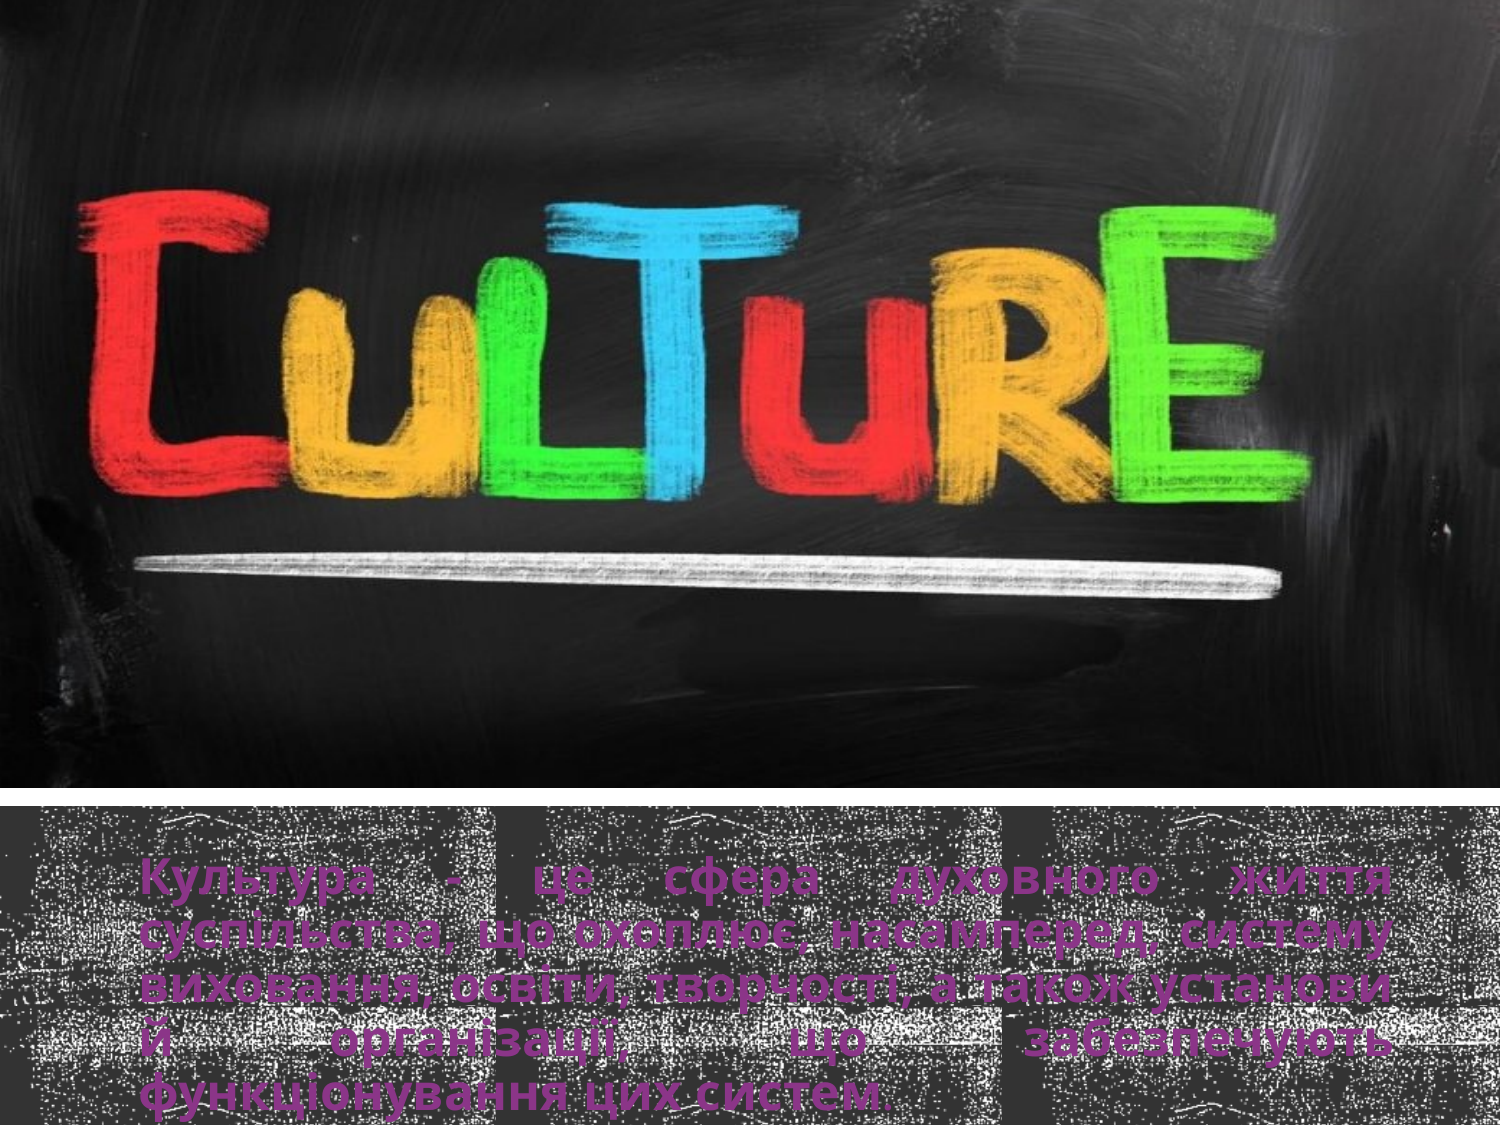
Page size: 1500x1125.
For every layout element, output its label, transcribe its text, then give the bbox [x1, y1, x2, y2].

picture [0, 0, 1500, 788]
list Культура - це сфера духовного життя суспільства, що охоплює, насамперед, систему виховання, освіти, творчості, а також установи й організації, що забезпечують функціонування цих систем. [123, 843, 1410, 1125]
